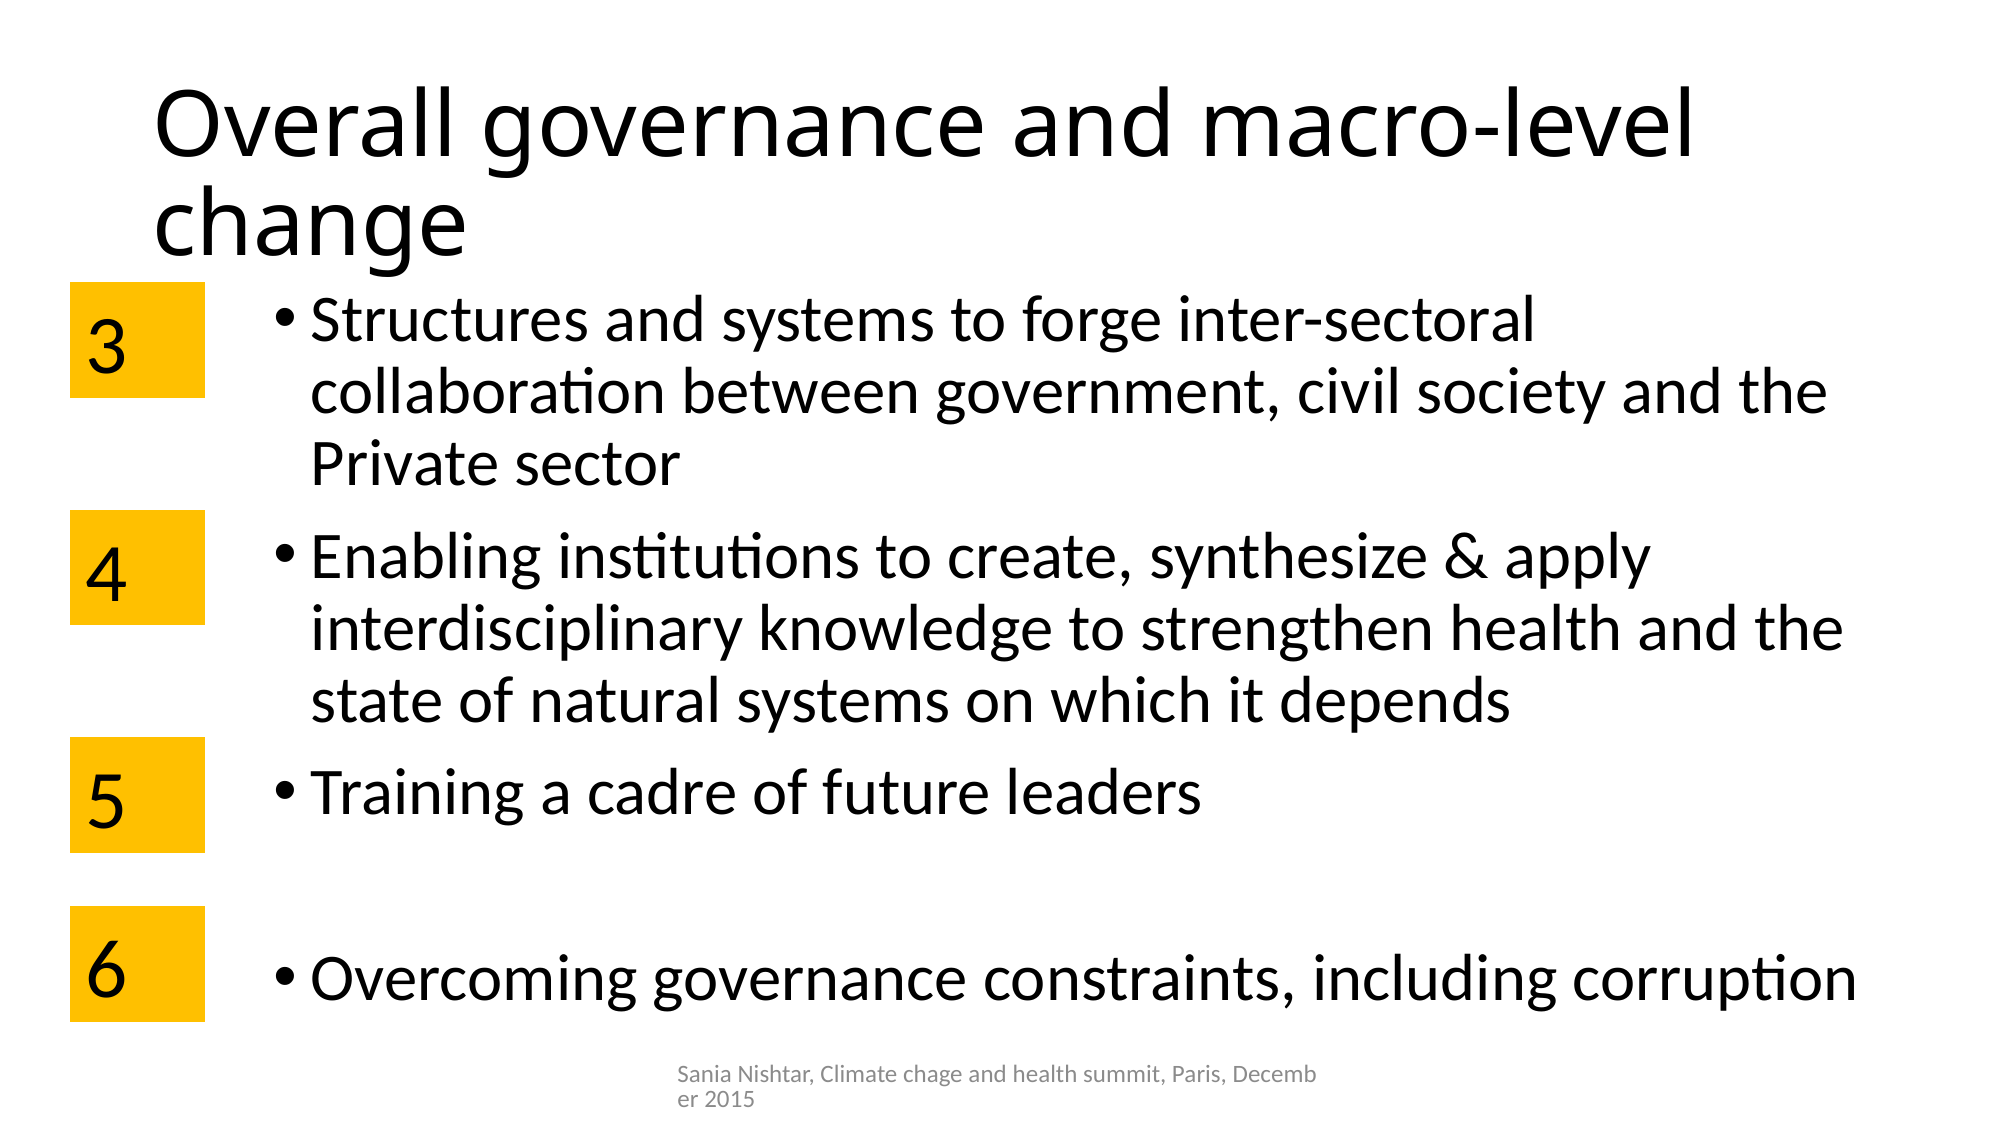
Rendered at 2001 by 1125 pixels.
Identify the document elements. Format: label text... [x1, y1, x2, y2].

text_box 3 [70, 282, 205, 398]
text_box 4 [70, 510, 205, 625]
text_box 6 [70, 906, 205, 1022]
title Overall governance and macro-level change [137, 67, 1863, 285]
text_box 5 [70, 737, 205, 853]
list Structures and systems to forge inter-sectoral collaboration between government, civil society and the Private sector Enabling institutions to create, synthesize & apply interdisciplinary knowledge to strengthen health and the state of natural systems on which it depends Training a cadre of future leaders Overcoming governance constraints, including corruption [258, 276, 1893, 991]
footer Sania Nishtar, Climate chage and health summit, Paris, December 2015 [662, 1042, 1338, 1103]
